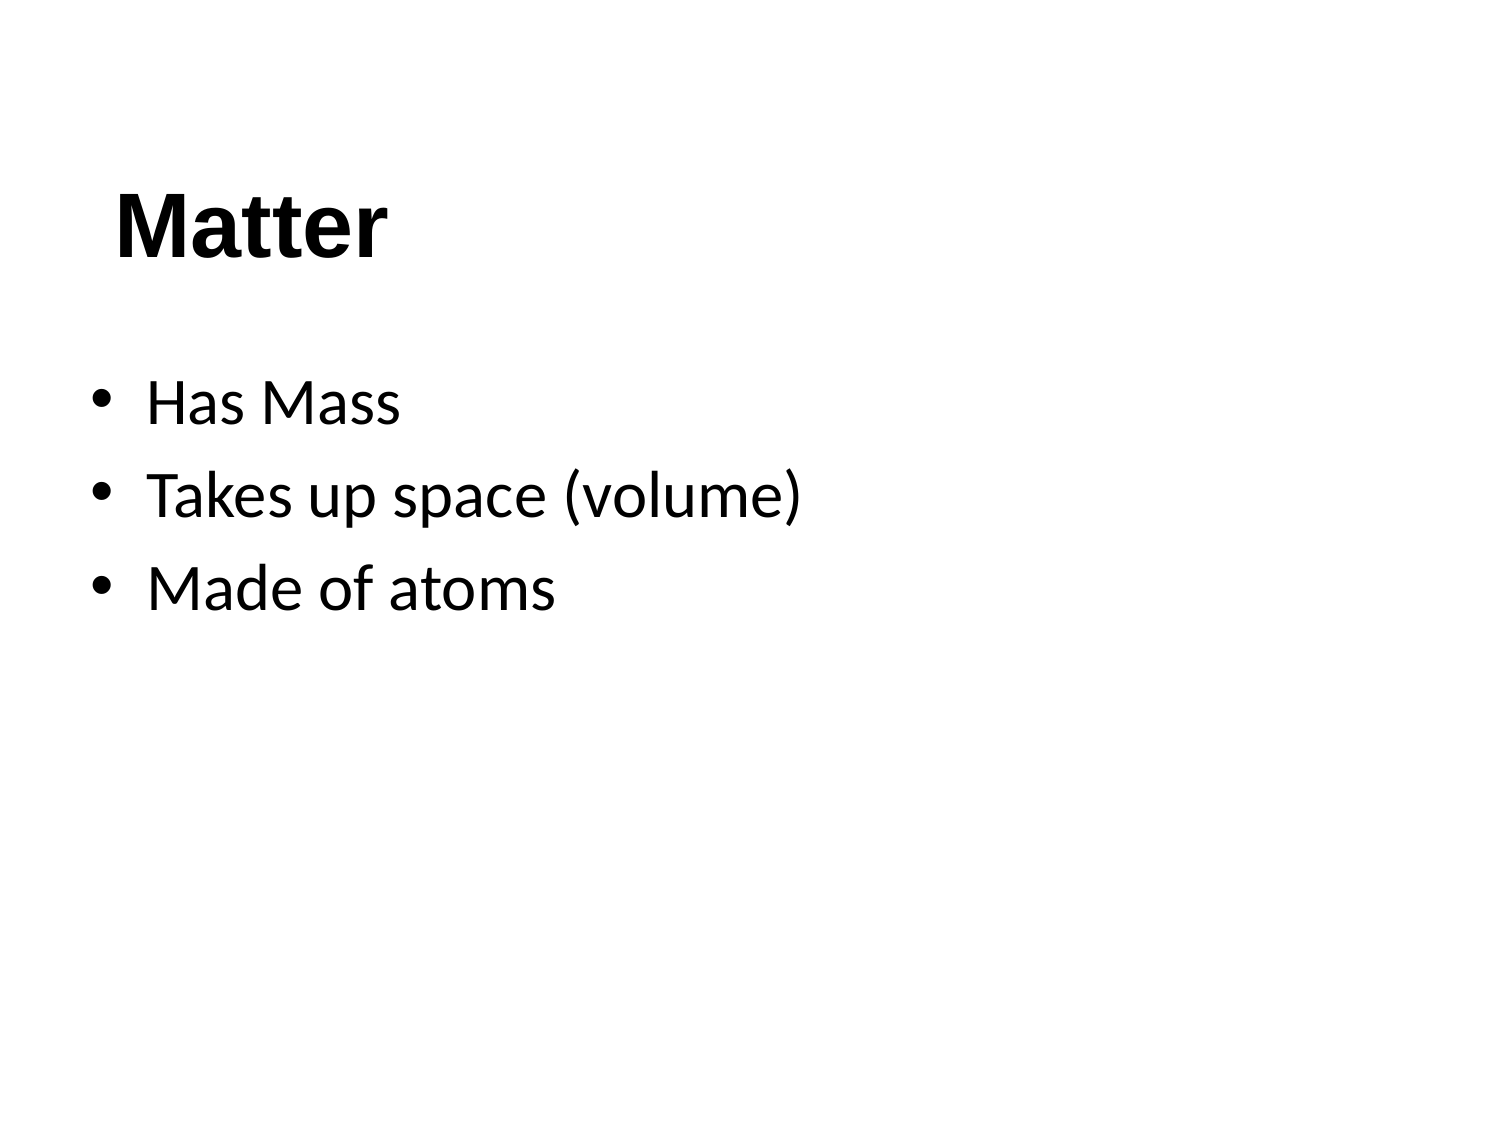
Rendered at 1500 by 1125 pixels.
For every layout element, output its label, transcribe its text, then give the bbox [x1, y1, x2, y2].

list Has Mass Takes up space (volume) Made of atoms [75, 350, 1425, 1005]
text_box Matter [99, 149, 1375, 291]
